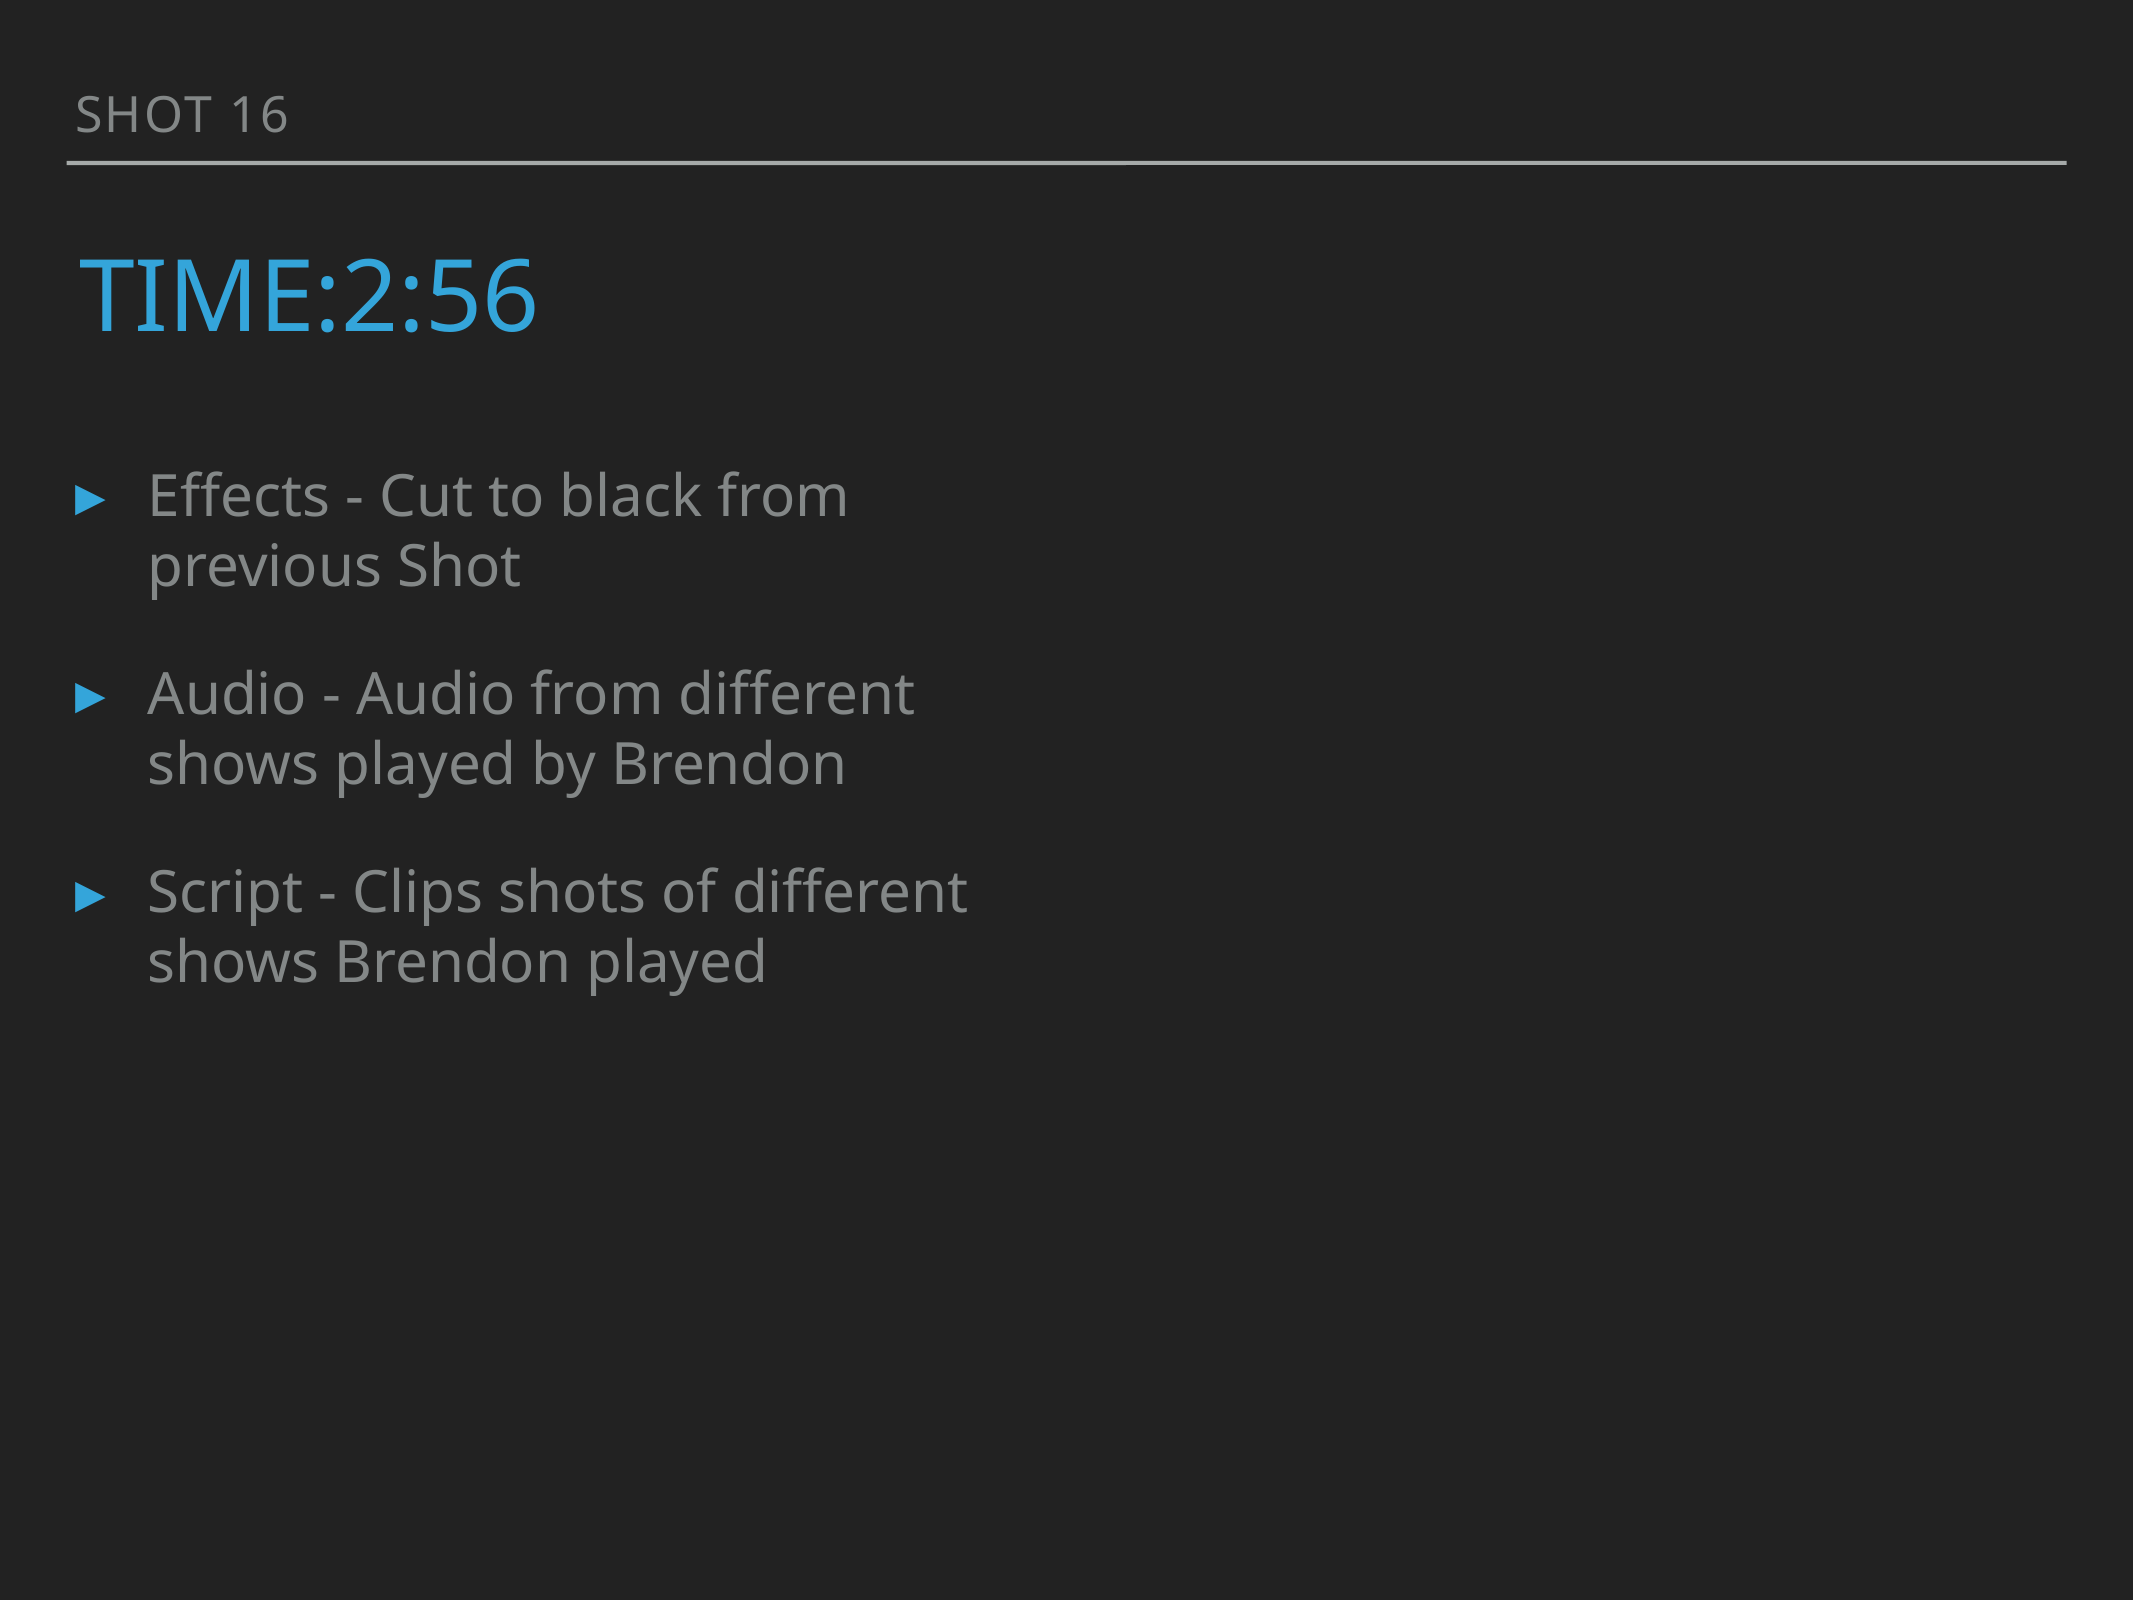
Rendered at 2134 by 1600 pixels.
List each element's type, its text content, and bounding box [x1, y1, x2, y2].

text_box Effects - Cut to black from previous Shot Audio - Audio from different shows played by Brendon Script - Clips shots of different shows Brendon played [66, 450, 1100, 1453]
title tIME:2:56 [70, 245, 1105, 366]
list Shot 16 [66, 74, 1901, 151]
